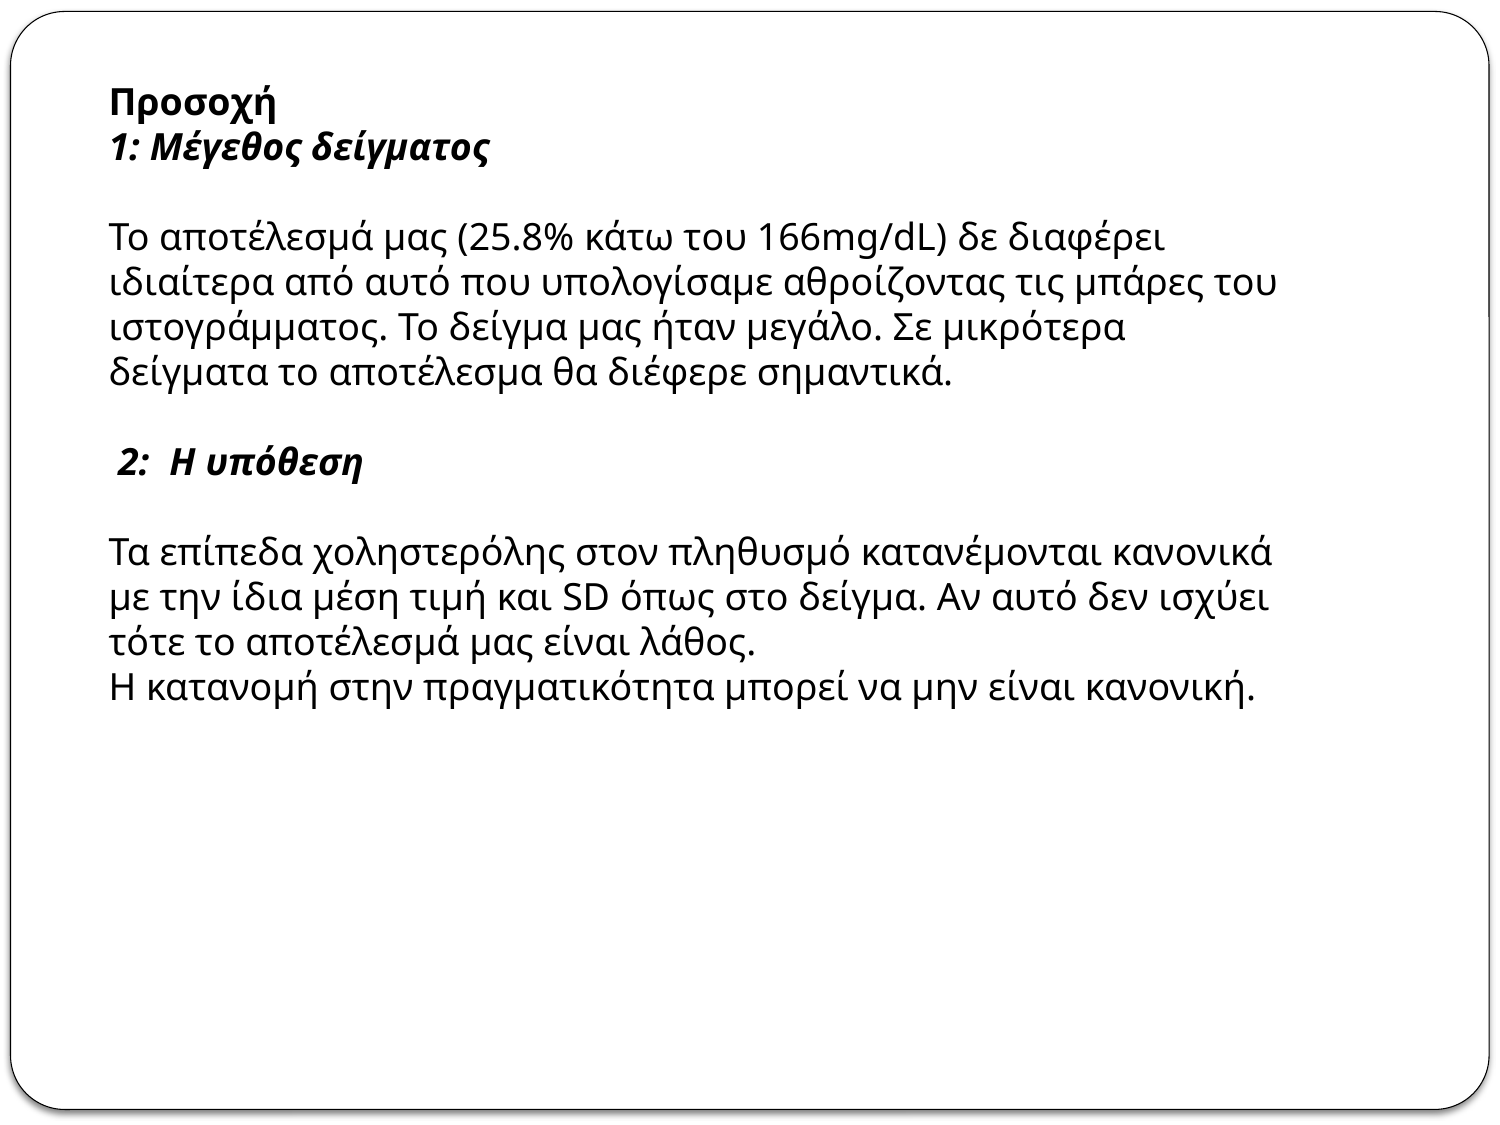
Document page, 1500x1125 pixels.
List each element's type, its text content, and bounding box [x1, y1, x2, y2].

text_box Προσοχή 1: Μέγεθος δείγματος Το αποτέλεσμά μας (25.8% κάτω του 166mg/dL) δε διαφέρει ιδιαίτερα από αυτό που υπολογίσαμε αθροίζοντας τις μπάρες του ιστογράμματος. Το δείγμα μας ήταν μεγάλο. Σε μικρότερα δείγματα το αποτέλεσμα θα διέφερε σημαντικά. 2: Η υπόθεση Τα επίπεδα χοληστερόλης στον πληθυσμό κατανέμονται κανονικά με την ίδια μέση τιμή και SD όπως στο δείγμα. Αν αυτό δεν ισχύει τότε το αποτέλεσμά μας είναι λάθος. Η κατανομή στην πραγματικότητα μπορεί να μην είναι κανονική. [93, 70, 1301, 715]
